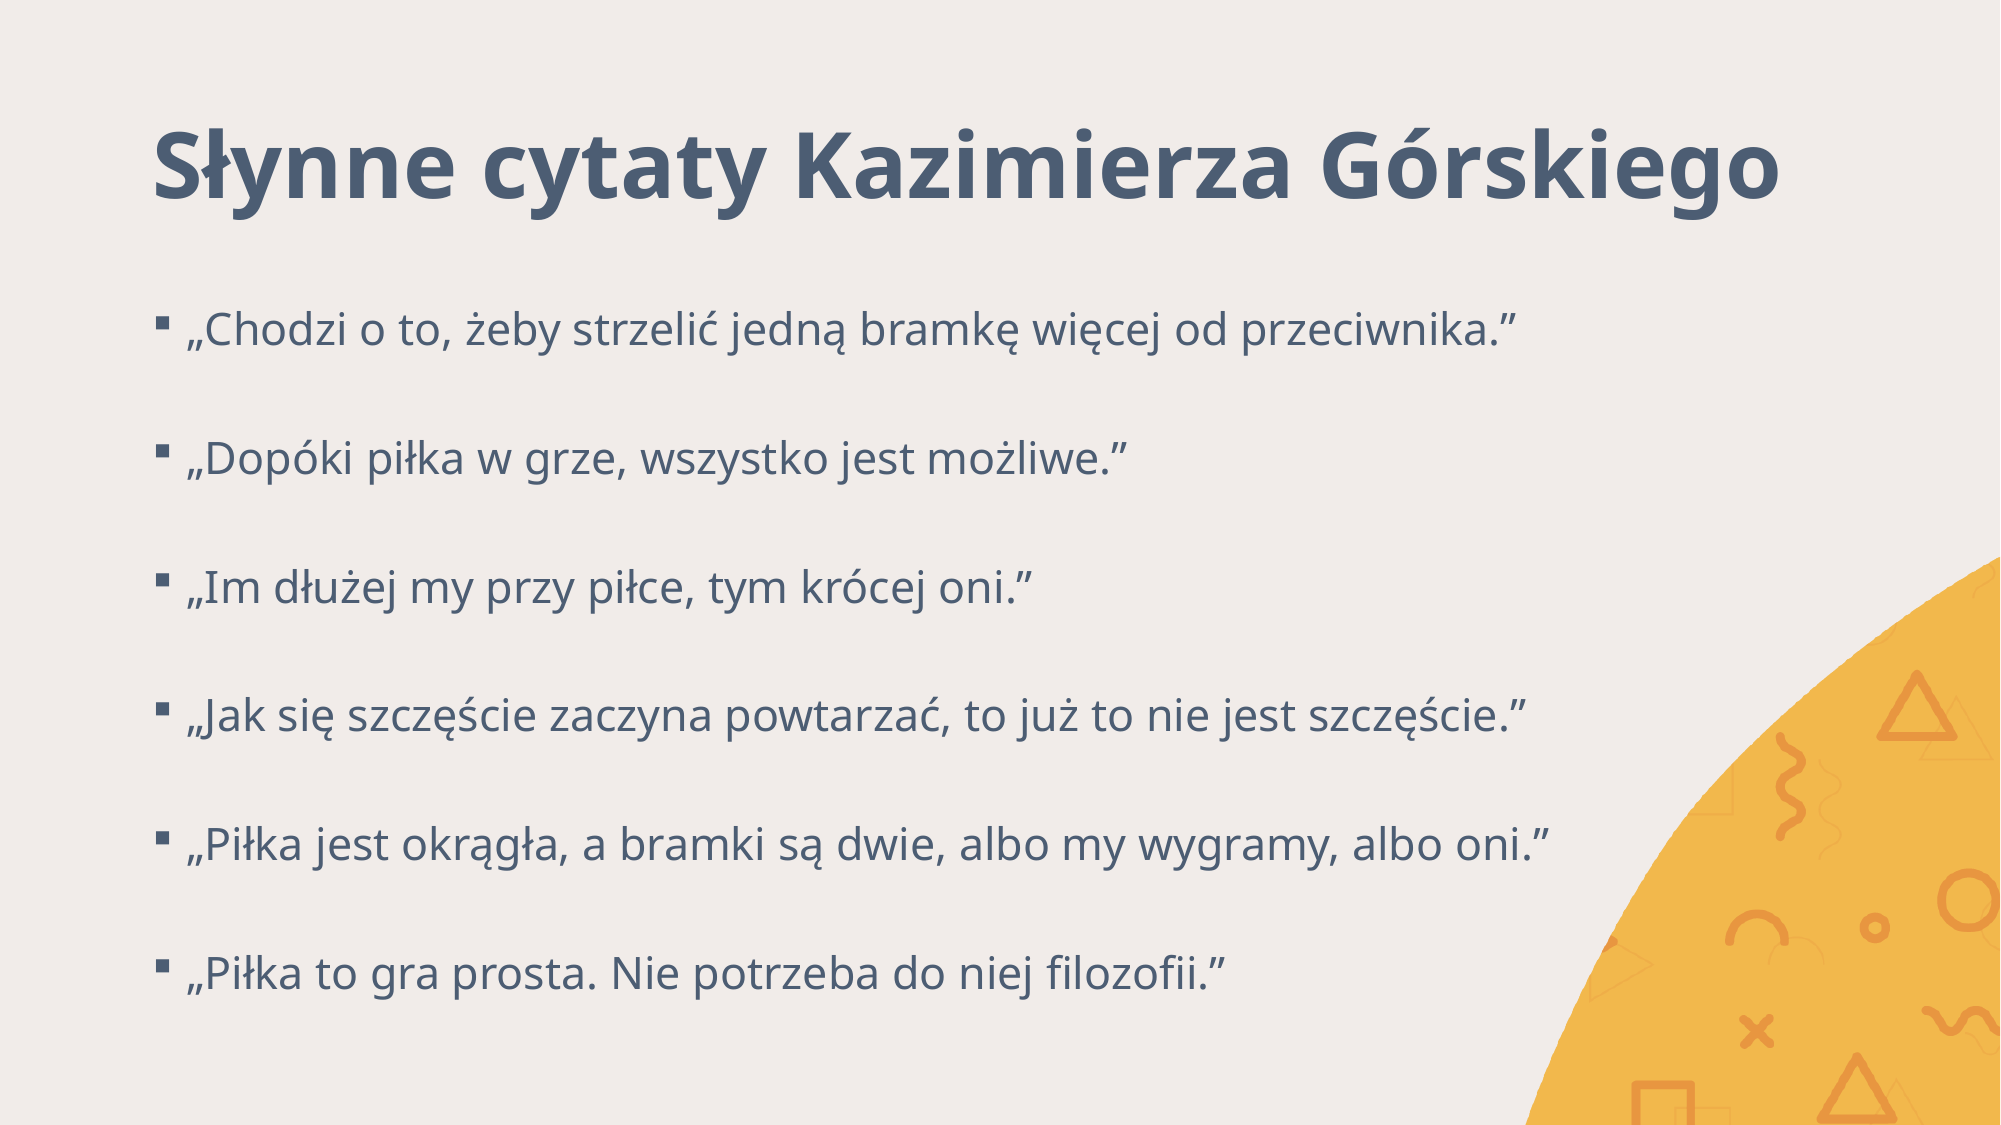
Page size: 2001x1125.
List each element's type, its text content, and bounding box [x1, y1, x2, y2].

list „Chodzi o to, żeby strzelić jedną bramkę więcej od przeciwnika.” „Dopóki piłka w grze, wszystko jest możliwe.” „Im dłużej my przy piłce, tym krócej oni.” „Jak się szczęście zaczyna powtarzać, to już to nie jest szczęście.” „Piłka jest okrągła, a bramki są dwie, albo my wygramy, albo oni.” „Piłka to gra prosta. Nie potrzeba do niej filozofii.” [137, 299, 1863, 1014]
picture [1486, 500, 2001, 1125]
title Słynne cytaty Kazimierza Górskiego [137, 59, 1863, 278]
